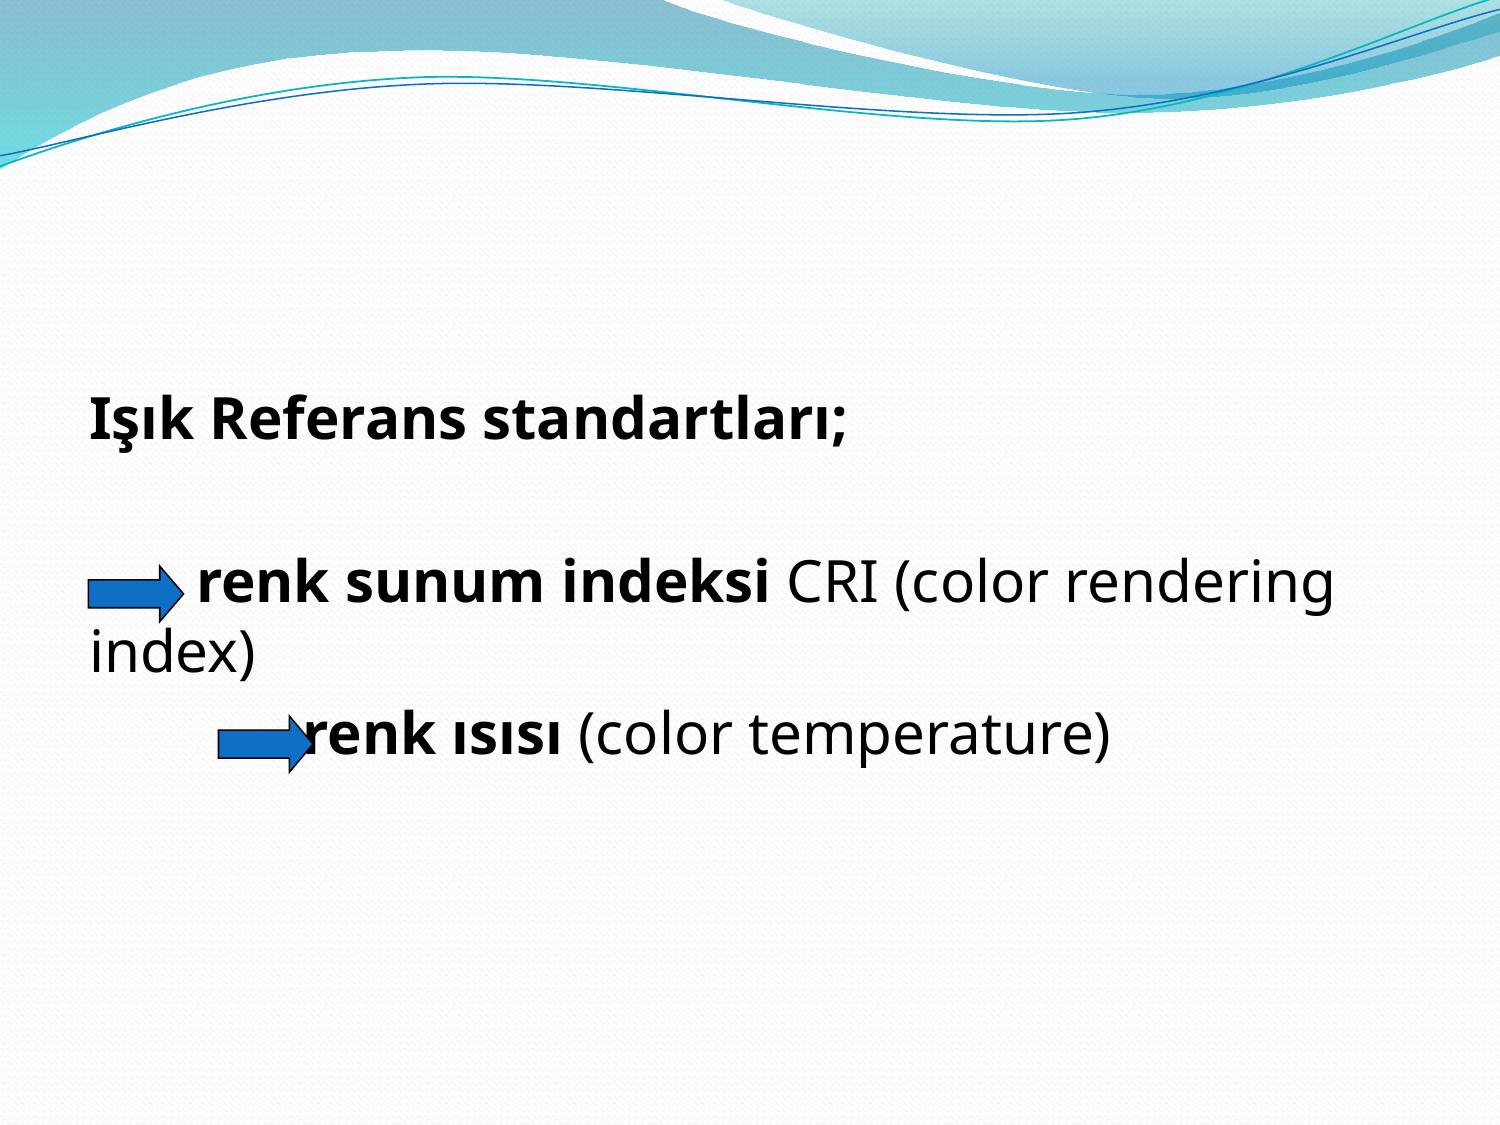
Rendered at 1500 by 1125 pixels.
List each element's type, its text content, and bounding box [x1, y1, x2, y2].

text_box [88, 566, 184, 622]
list Işık Referans standartları; renk sunum indeksi CRI (color rendering index) renk ısısı (color temperature) [29, 373, 1447, 1125]
text_box [218, 716, 314, 773]
